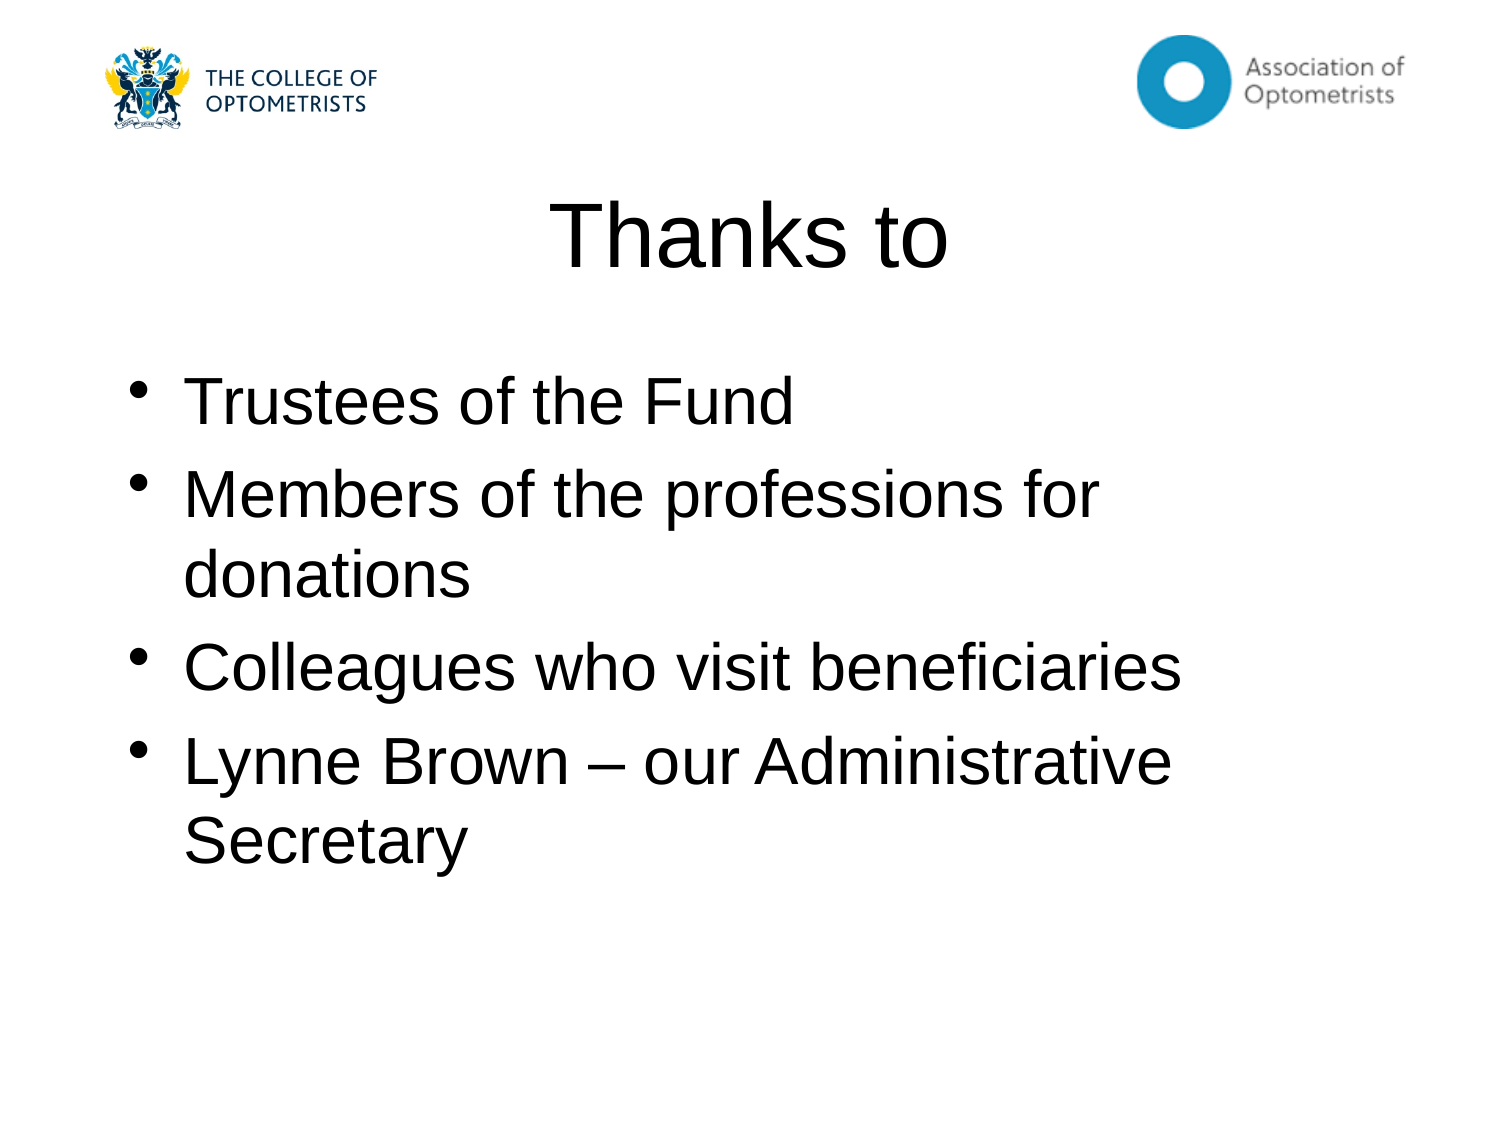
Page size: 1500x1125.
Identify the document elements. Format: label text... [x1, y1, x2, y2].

picture [1136, 35, 1406, 129]
list Trustees of the Fund Members of the professions for donations Colleagues who visit beneficiaries Lynne Brown – our Administrative Secretary [112, 349, 1388, 1026]
picture [105, 46, 377, 129]
title Thanks to [112, 137, 1388, 326]
